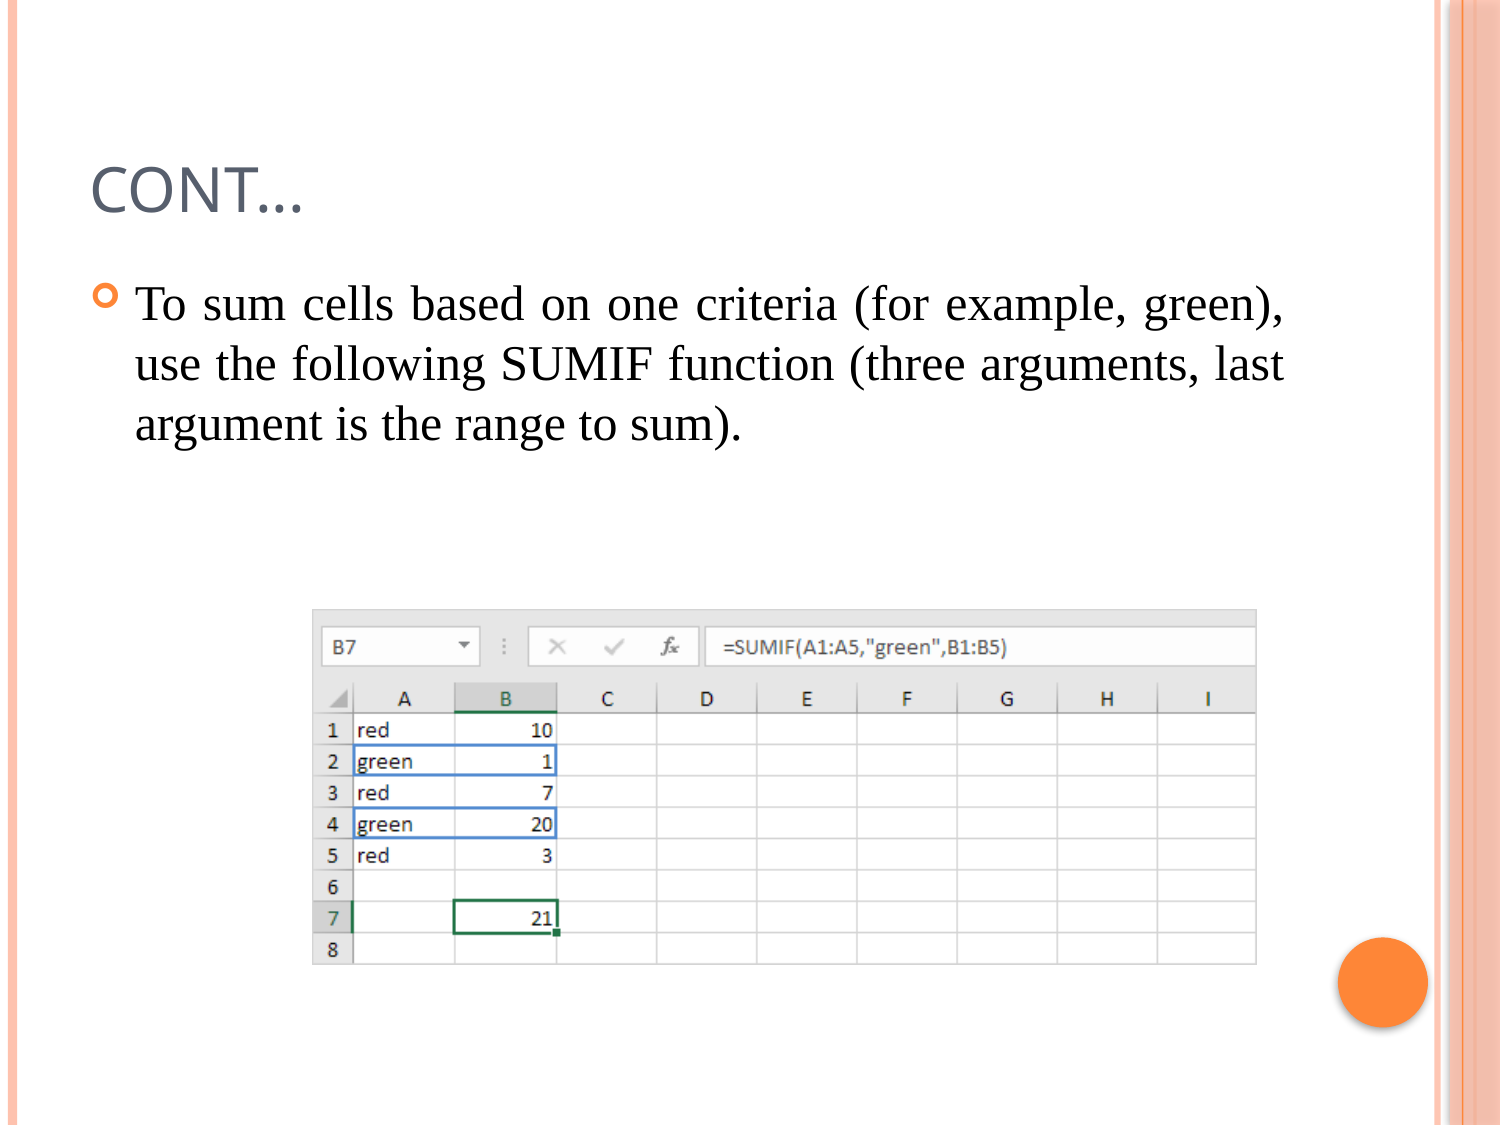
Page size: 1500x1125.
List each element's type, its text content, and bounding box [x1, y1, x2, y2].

picture [312, 609, 1258, 965]
title Cont... [75, 45, 1300, 233]
list To sum cells based on one criteria (for example, green), use the following SUMIF function (three arguments, last argument is the range to sum). [75, 262, 1300, 1062]
